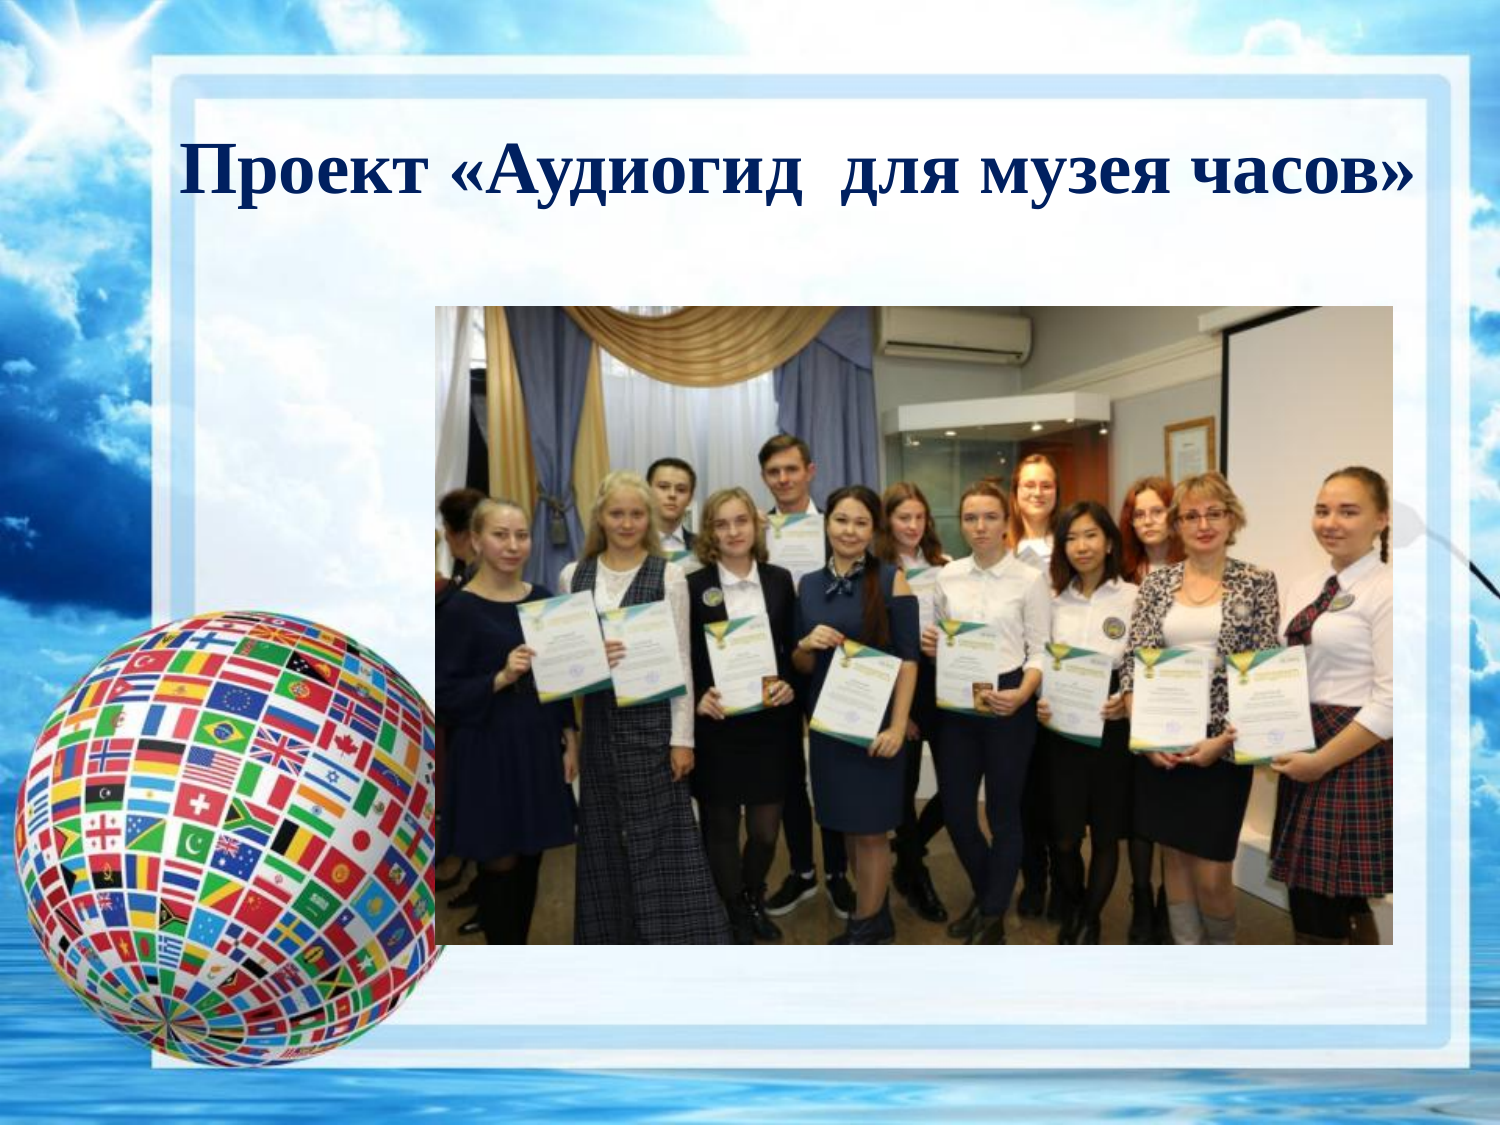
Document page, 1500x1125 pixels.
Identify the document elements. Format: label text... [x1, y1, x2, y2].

picture [0, 0, 1500, 1125]
text_box Проект «Аудиогид для музея часов» [164, 111, 1452, 216]
